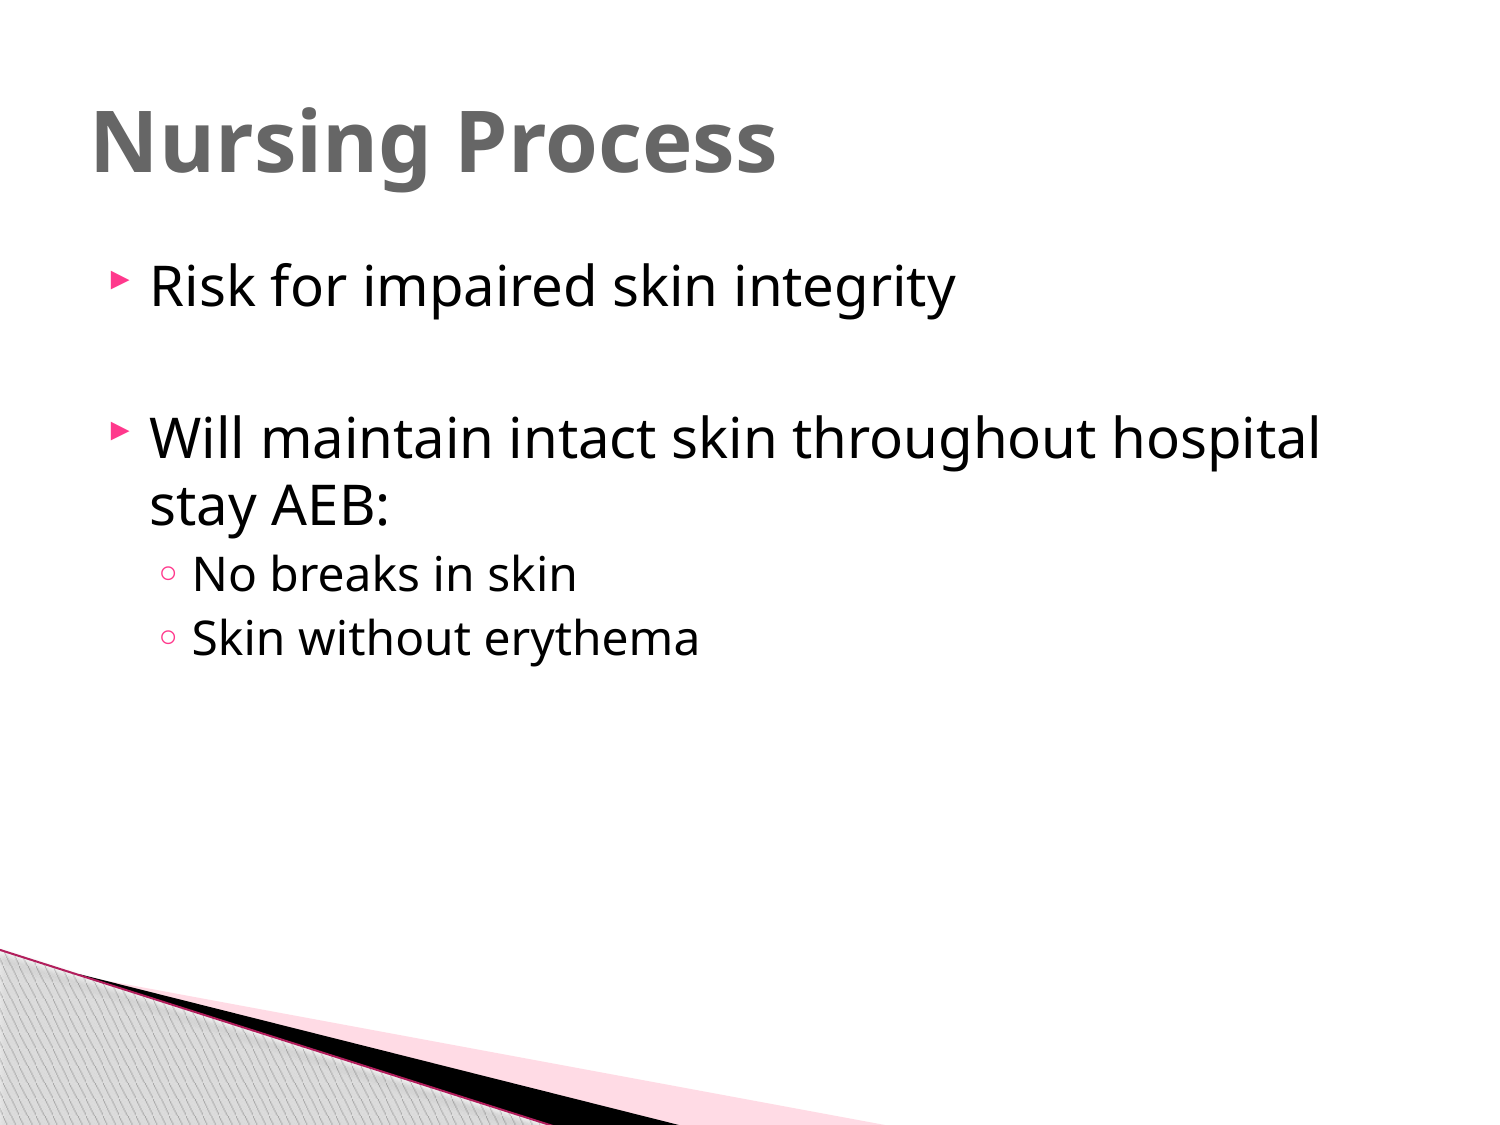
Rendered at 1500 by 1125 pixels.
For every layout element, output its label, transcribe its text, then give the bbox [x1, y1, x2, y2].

title Nursing Process [75, 45, 1425, 233]
list Risk for impaired skin integrity Will maintain intact skin throughout hospital stay AEB: No breaks in skin Skin without erythema [75, 243, 1425, 986]
